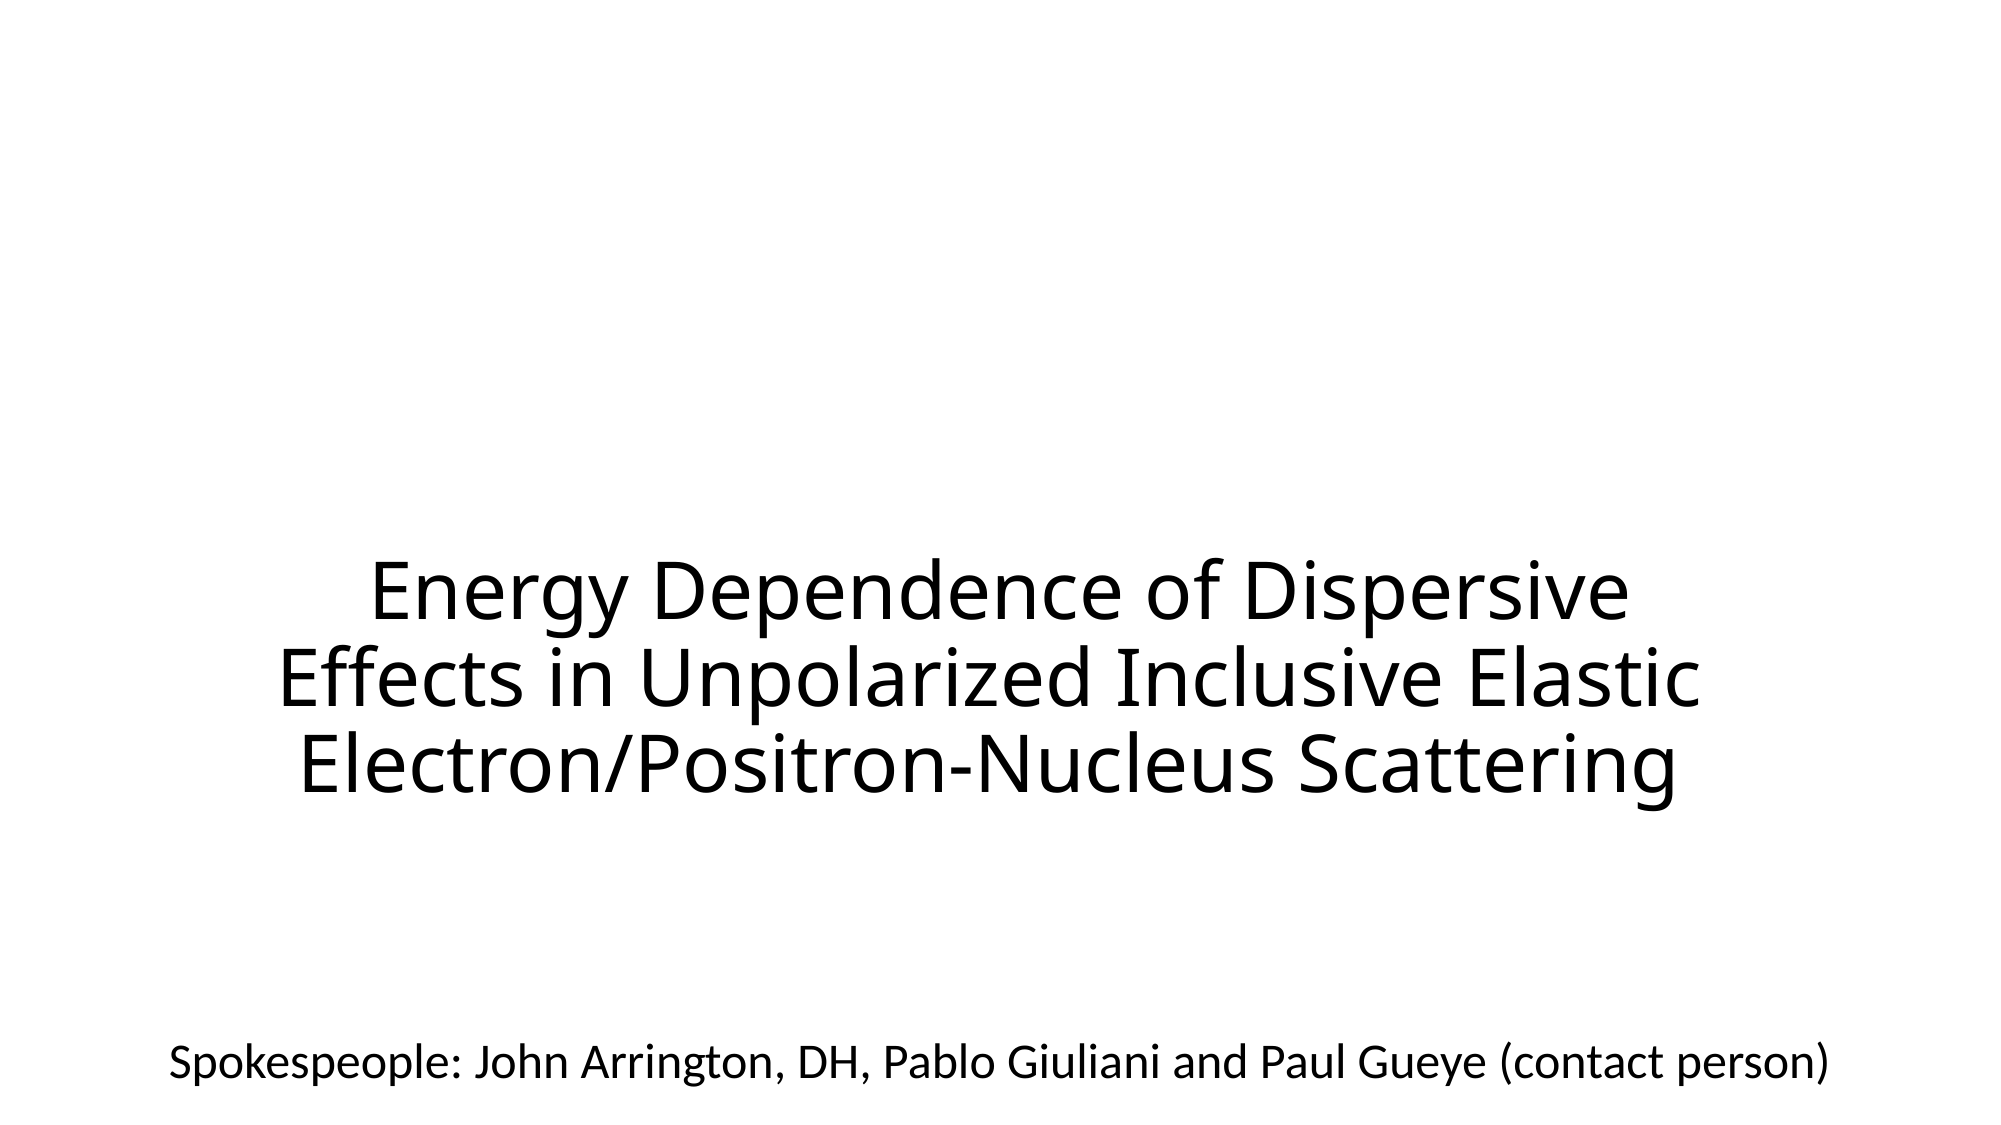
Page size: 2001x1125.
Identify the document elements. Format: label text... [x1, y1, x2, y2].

title Energy Dependence of Dispersive Effects in Unpolarized Inclusive Elastic Electron/Positron-Nucleus Scattering [249, 521, 1750, 914]
subtitle Spokespeople: John Arrington, DH, Pablo Giuliani and Paul Gueye (contact person) [0, 1027, 2000, 1125]
